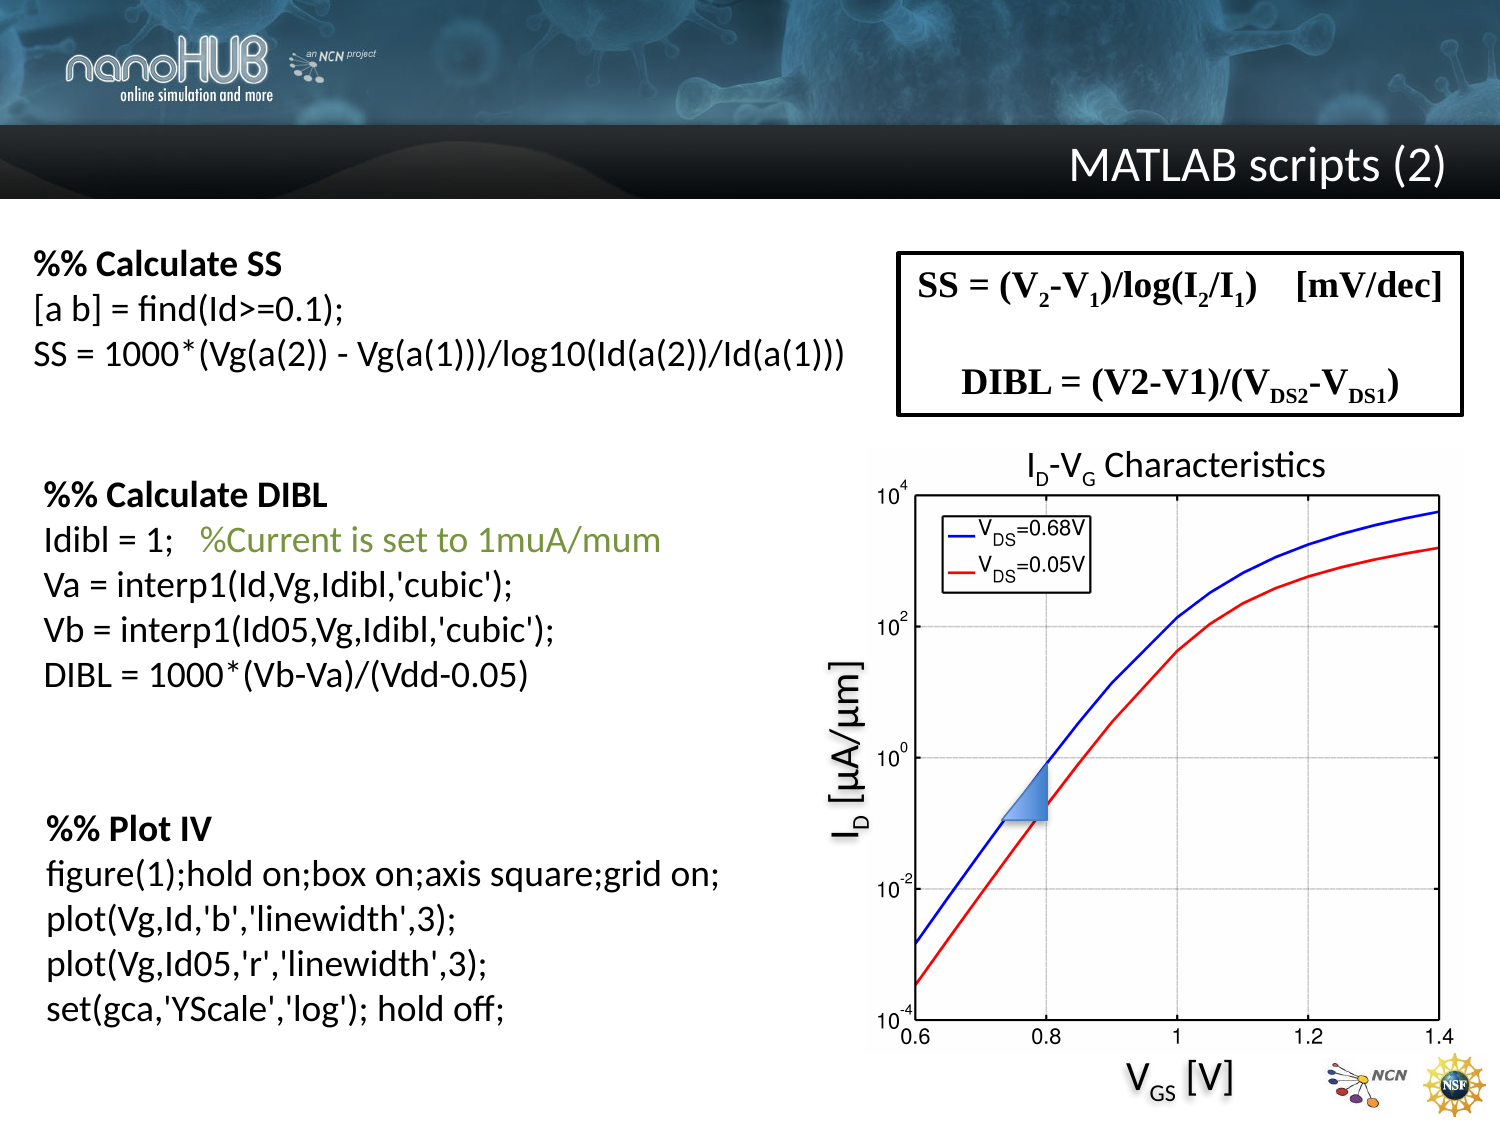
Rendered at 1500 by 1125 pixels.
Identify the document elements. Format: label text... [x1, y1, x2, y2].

picture [1423, 1053, 1486, 1117]
text_box %% Calculate DIBL Idibl = 1; %Current is set to 1muA/mum Va = interp1(Id,Vg,Idibl,'cubic'); Vb = interp1(Id05,Vg,Idibl,'cubic'); DIBL = 1000*(Vb-Va)/(Vdd-0.05) [28, 462, 678, 748]
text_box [808, 431, 1463, 1114]
picture [0, 0, 1500, 199]
text_box SS = (V2-V1)/log(I2/I1) [mV/dec] DIBL = (V2-V1)/(VDS2-VDS1) [1436, 251, 1464, 417]
text_box %% Plot IV figure(1);hold on;box on;axis square;grid on; plot(Vg,Id,'b','linewidth',3); plot(Vg,Id05,'r','linewidth',3); set(gca,'YScale','log'); hold off; [31, 796, 796, 1037]
text_box MATLAB scripts (2) [719, 110, 1463, 211]
text_box %% Calculate SS [a b] = find(Id>=0.1); SS = 1000*(Vg(a(2)) - Vg(a(1)))/log10(Id(a(2))/Id(a(1))) [18, 231, 1436, 426]
